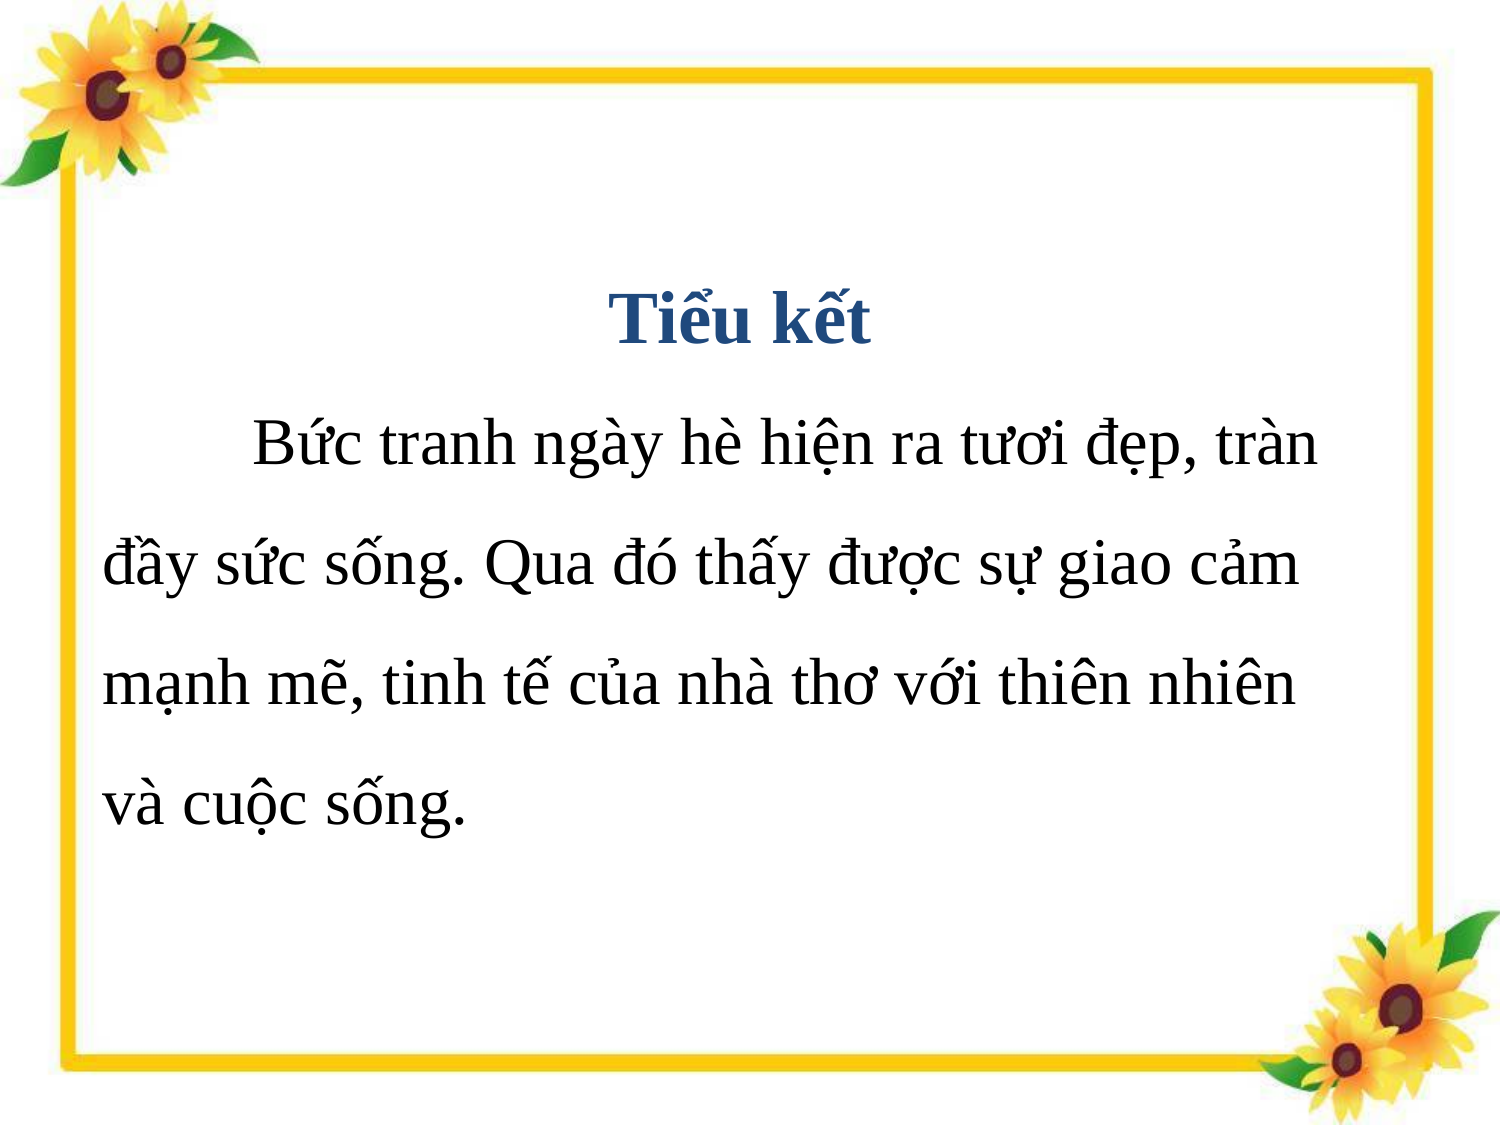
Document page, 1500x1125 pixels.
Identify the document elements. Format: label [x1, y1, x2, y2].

list [0, 0, 1500, 1125]
